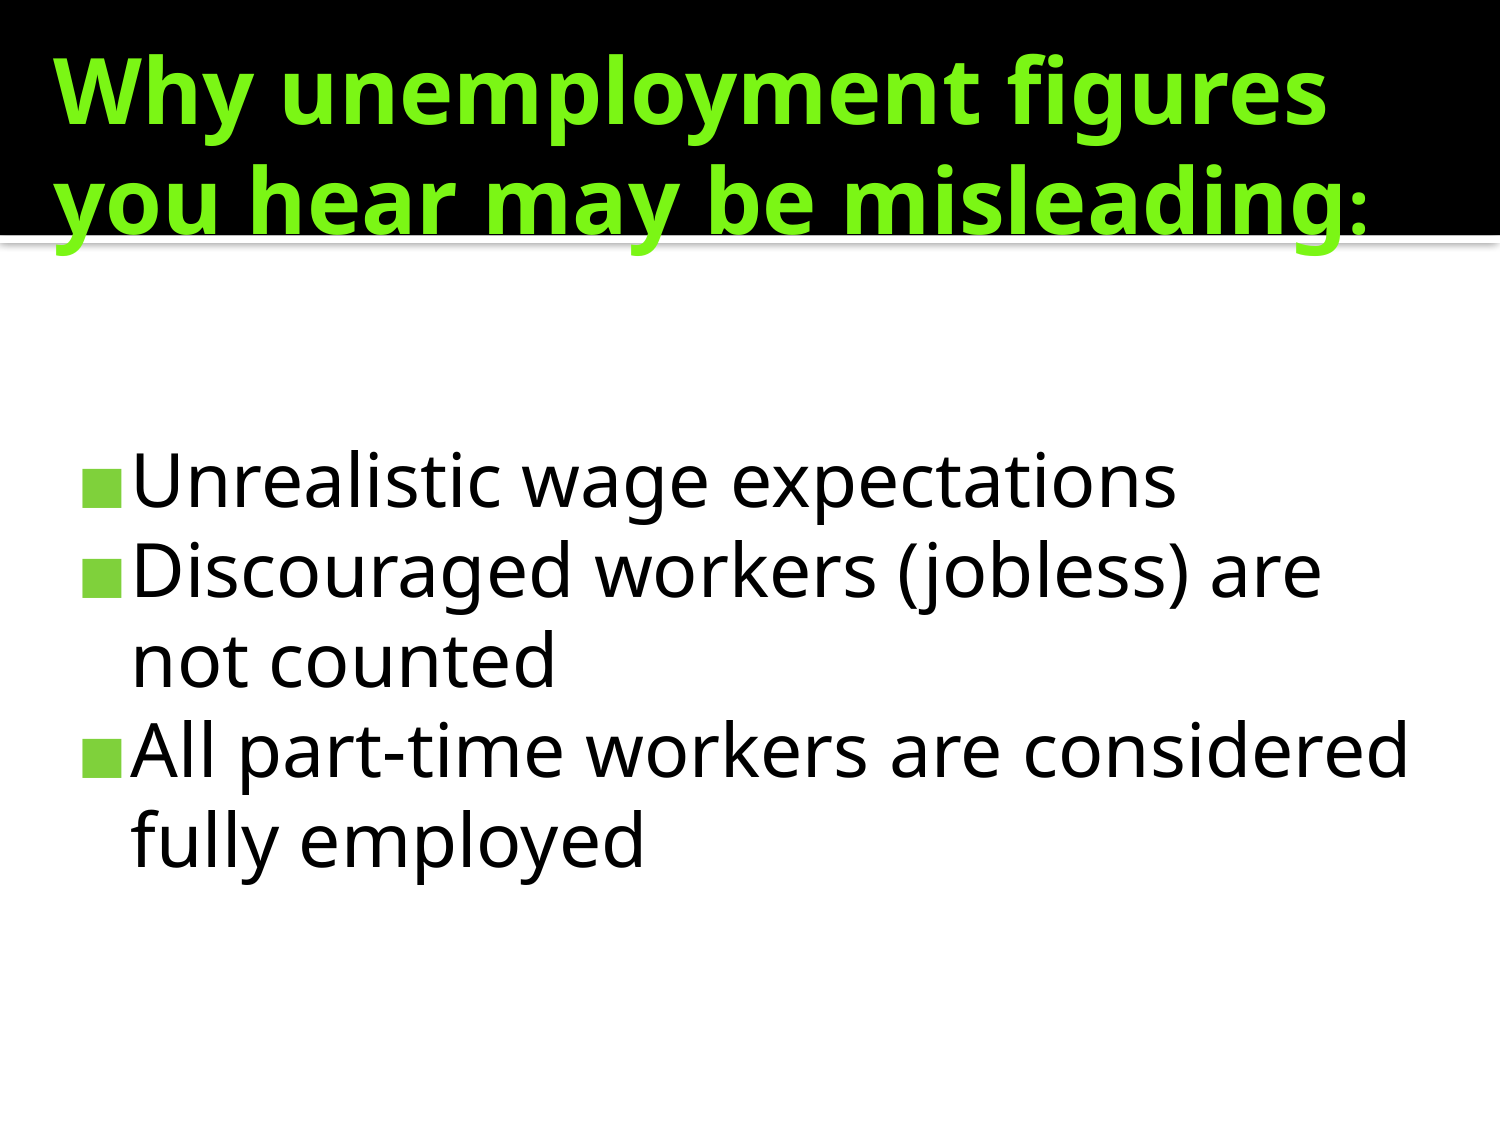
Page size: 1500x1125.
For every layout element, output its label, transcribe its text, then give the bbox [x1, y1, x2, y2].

title Why unemployment figures you hear may be misleading: [38, 38, 1450, 248]
list Unrealistic wage expectations Discouraged workers (jobless) are not counted All part-time workers are considered fully employed [50, 337, 1438, 1075]
